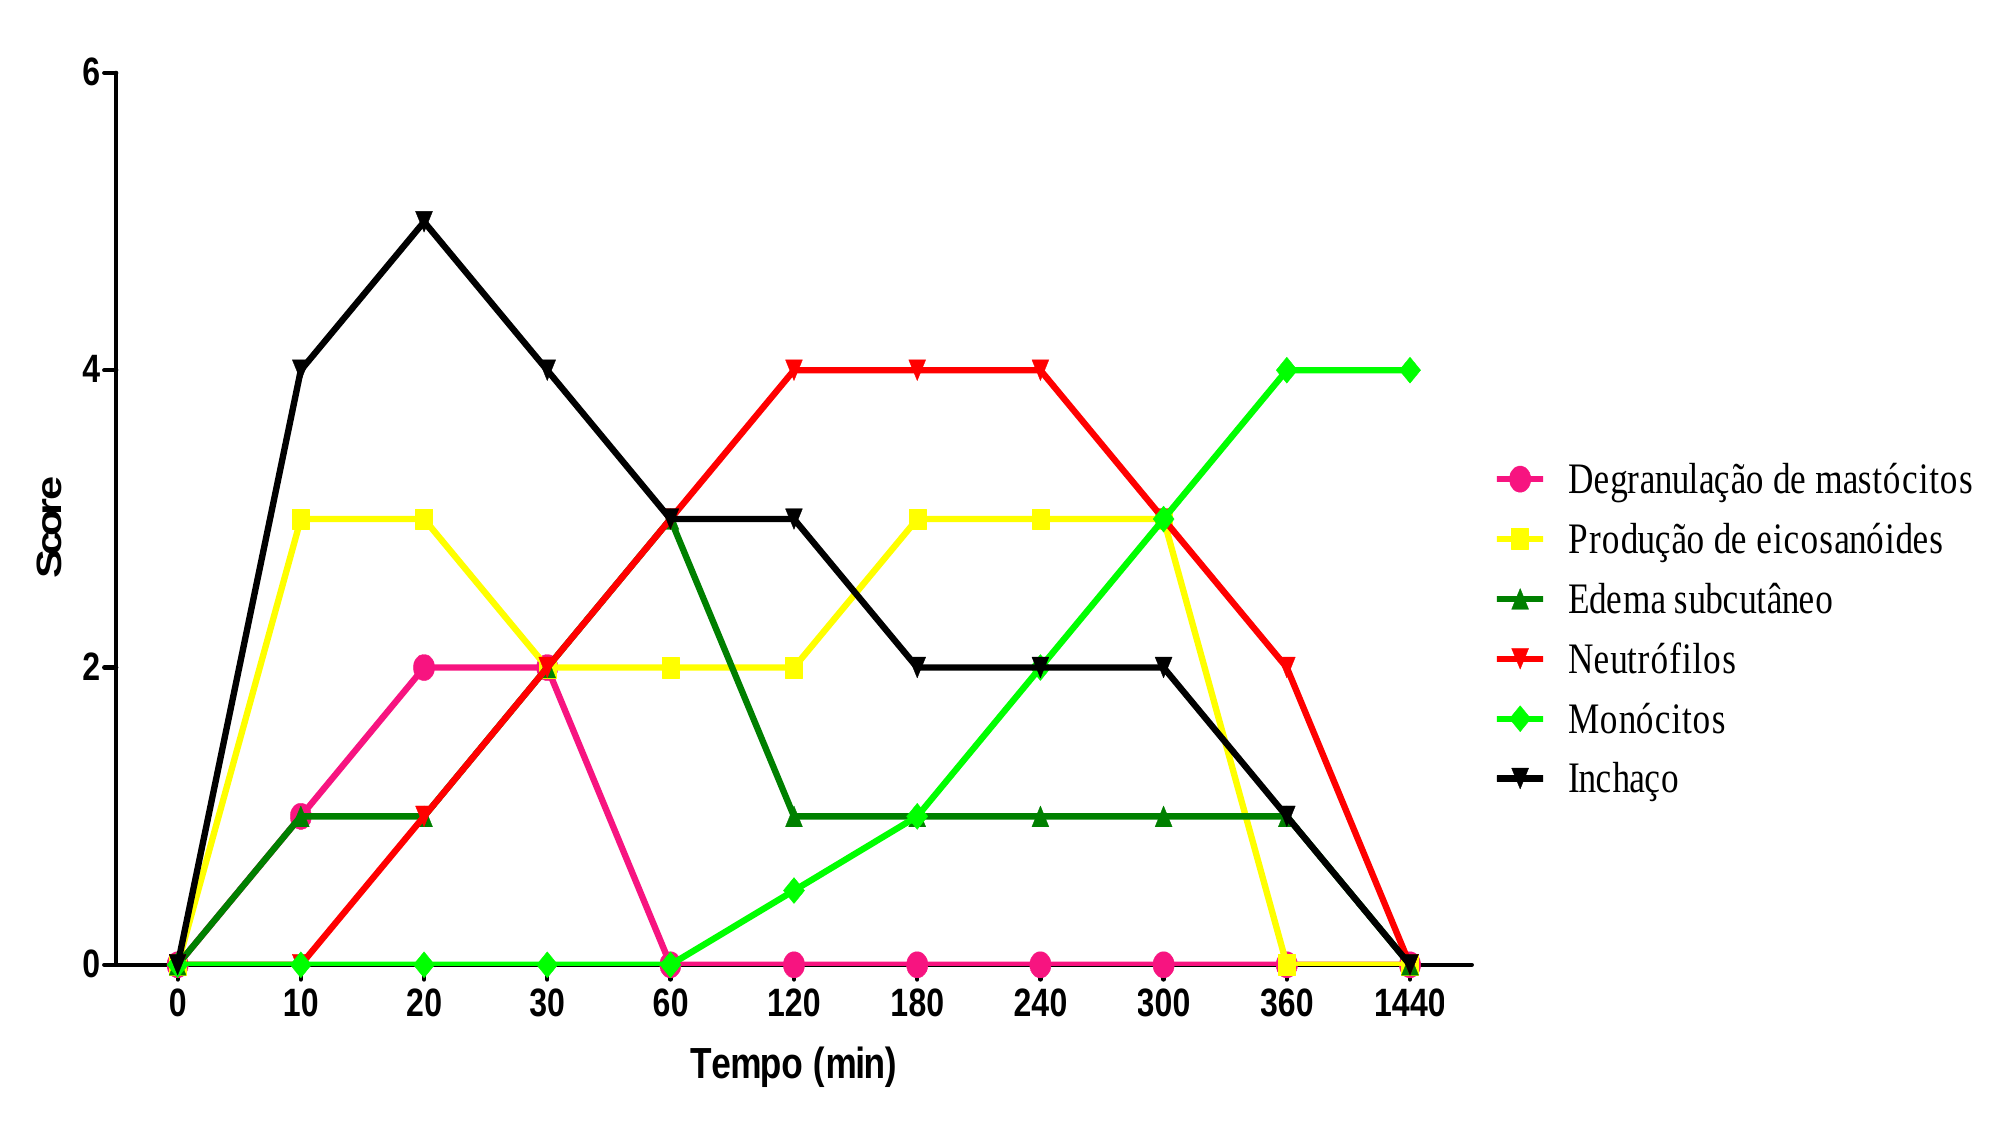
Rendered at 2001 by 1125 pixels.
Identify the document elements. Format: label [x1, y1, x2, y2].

text_box [0, 0, 2000, 1125]
